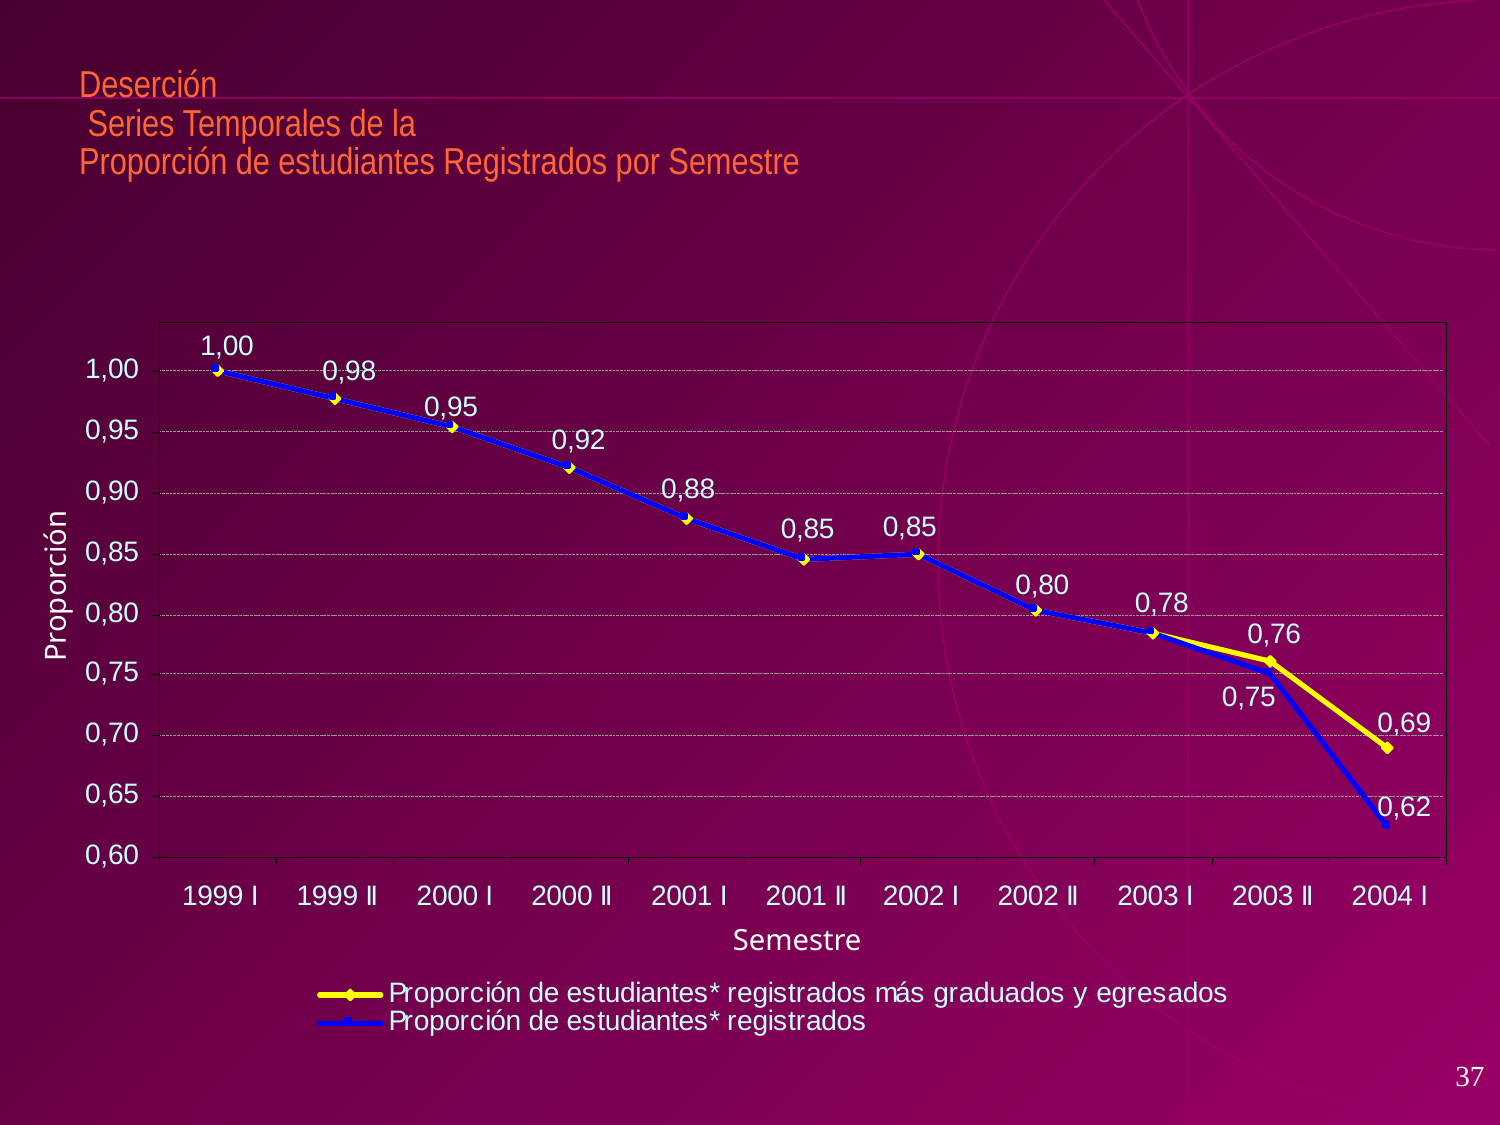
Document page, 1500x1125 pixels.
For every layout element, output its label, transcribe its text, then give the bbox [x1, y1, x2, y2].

title Deserción Series Temporales de la Proporción de estudiantes Registrados por Semestre [63, 30, 1446, 235]
slide_number 37 [1187, 1049, 1500, 1125]
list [64, 283, 1460, 1057]
text_box Proporción [29, 385, 59, 787]
